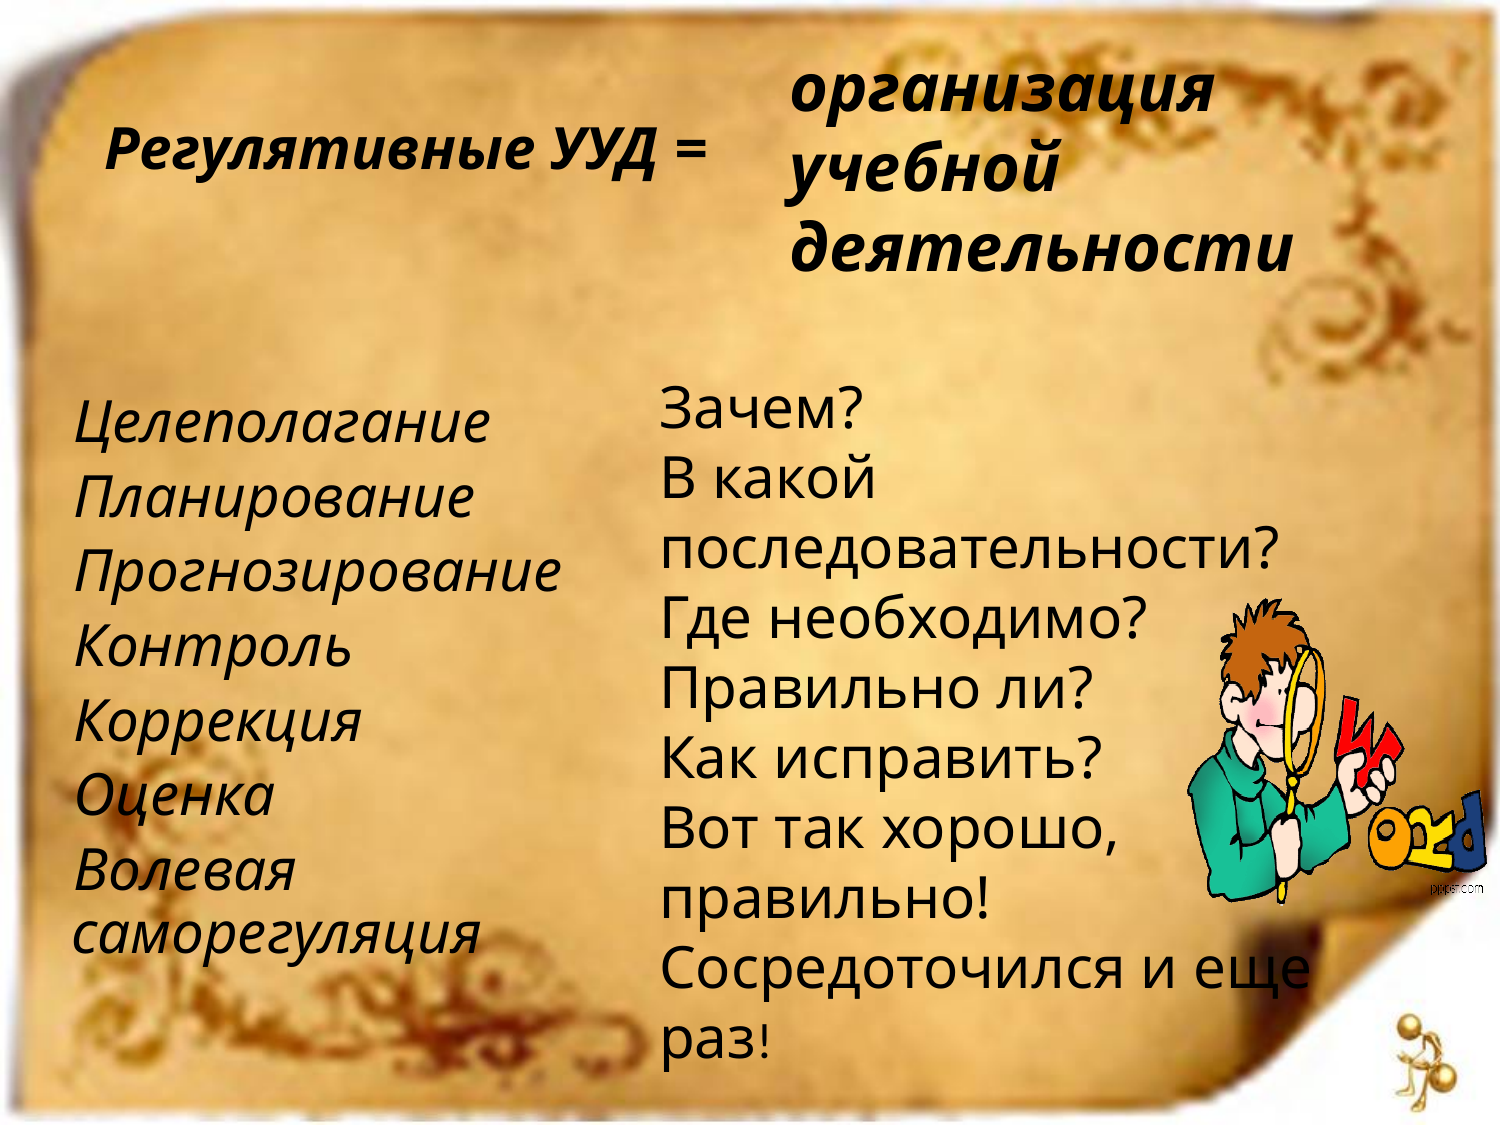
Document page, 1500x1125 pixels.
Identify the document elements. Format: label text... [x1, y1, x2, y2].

picture [0, 0, 1500, 1125]
text_box организация учебной деятельности [774, 37, 1463, 293]
title Регулятивные УУД = [0, 37, 774, 256]
text_box Зачем? В какой последовательности? Где необходимо? Правильно ли? Как исправить? Вот так хорошо, правильно! Сосредоточился и еще раз! [644, 363, 1395, 1078]
list Целеполагание Планирование Прогнозирование Контроль Коррекция Оценка Волевая саморегуляция [0, 309, 701, 1125]
